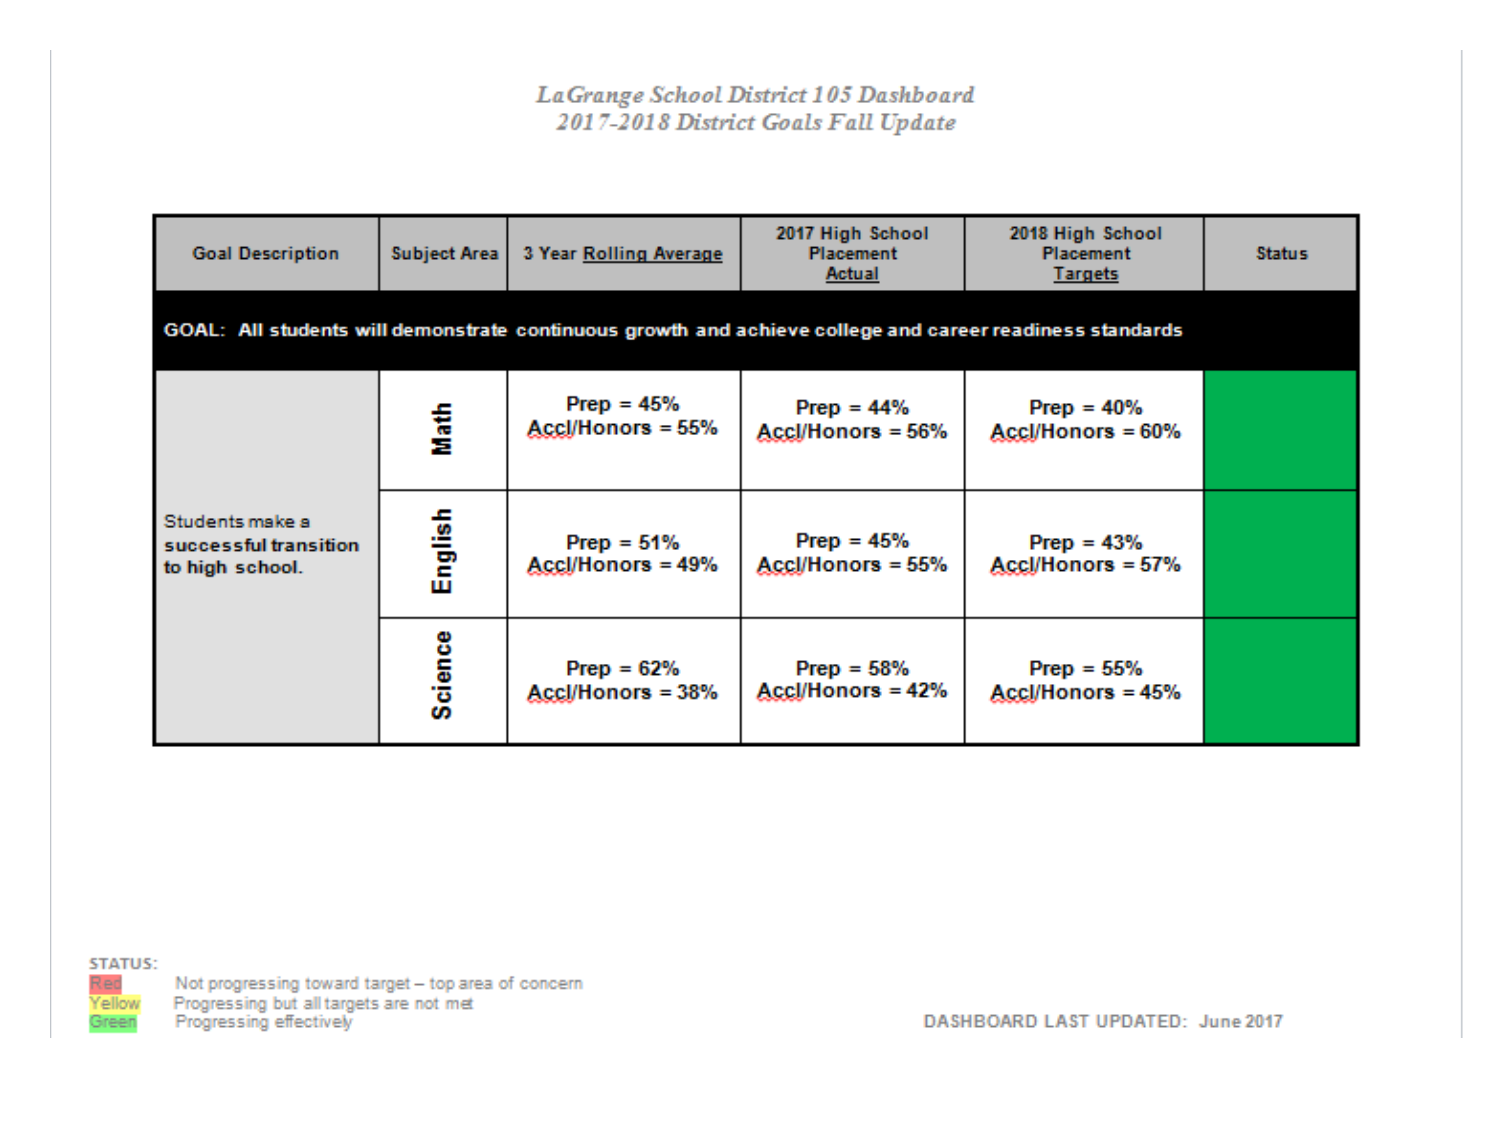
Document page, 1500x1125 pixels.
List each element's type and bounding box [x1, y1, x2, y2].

picture [49, 49, 1463, 1038]
